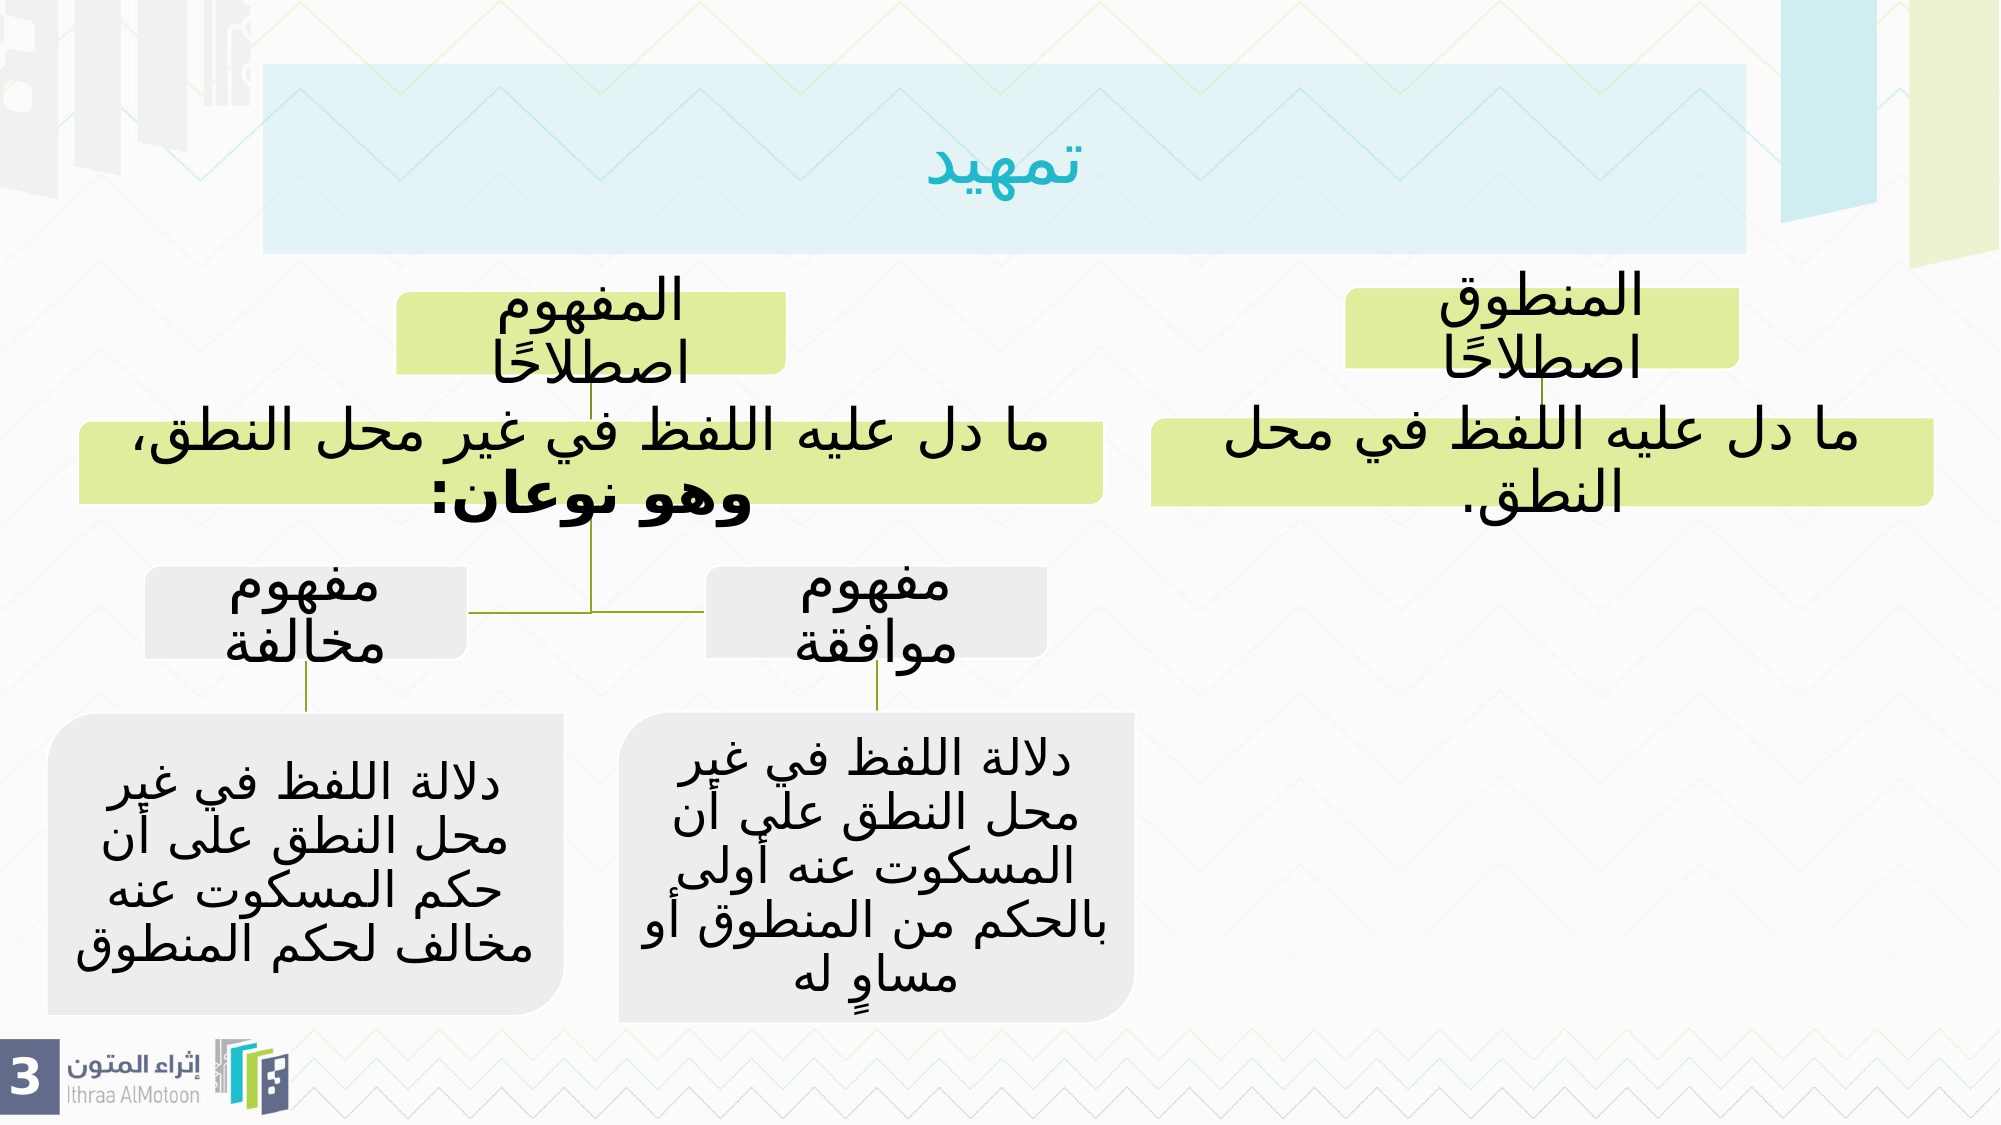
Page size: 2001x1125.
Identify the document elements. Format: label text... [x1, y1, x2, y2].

title تمهيد [263, 63, 1747, 254]
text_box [46, 263, 1136, 1052]
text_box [1149, 225, 1936, 566]
picture [0, 0, 2001, 1125]
